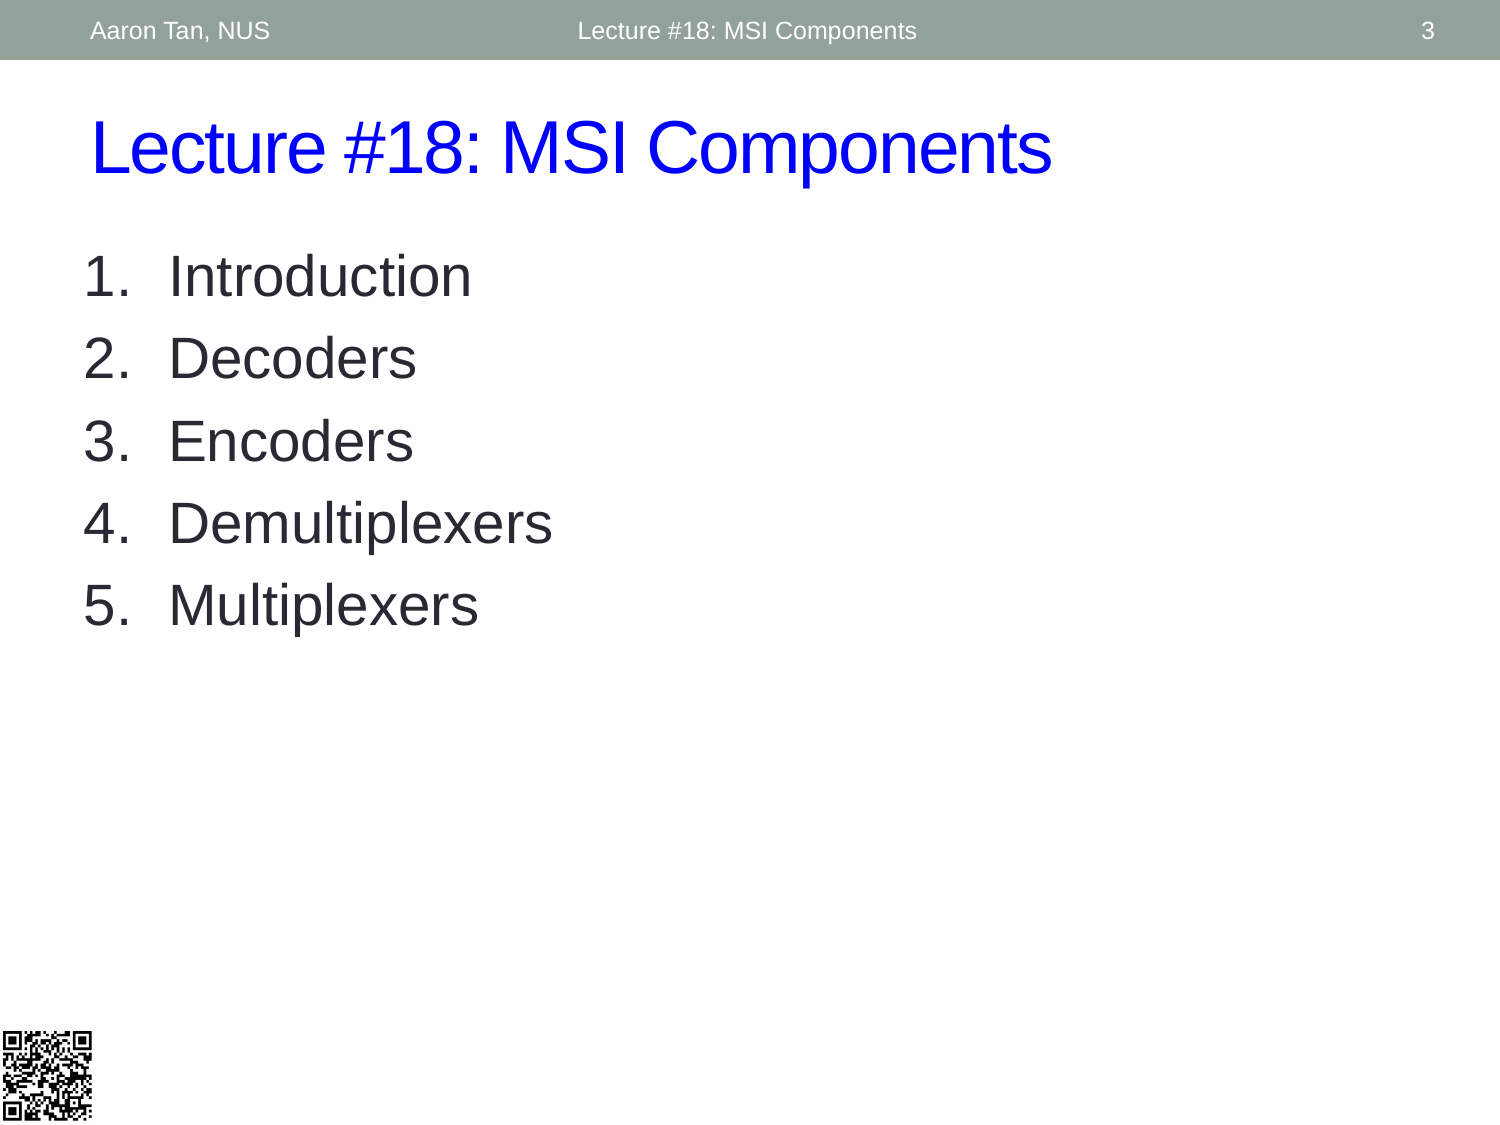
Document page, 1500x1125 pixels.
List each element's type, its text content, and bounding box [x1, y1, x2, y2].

list Introduction Decoders Encoders Demultiplexers Multiplexers [68, 230, 1450, 1063]
slide_number 3 [1308, 3, 1450, 57]
footer Lecture #18: MSI Components [562, 3, 1238, 57]
title Lecture #18: MSI Components [75, 62, 1479, 225]
picture [0, 1028, 95, 1124]
slide_number Aaron Tan, NUS [75, 3, 550, 57]
